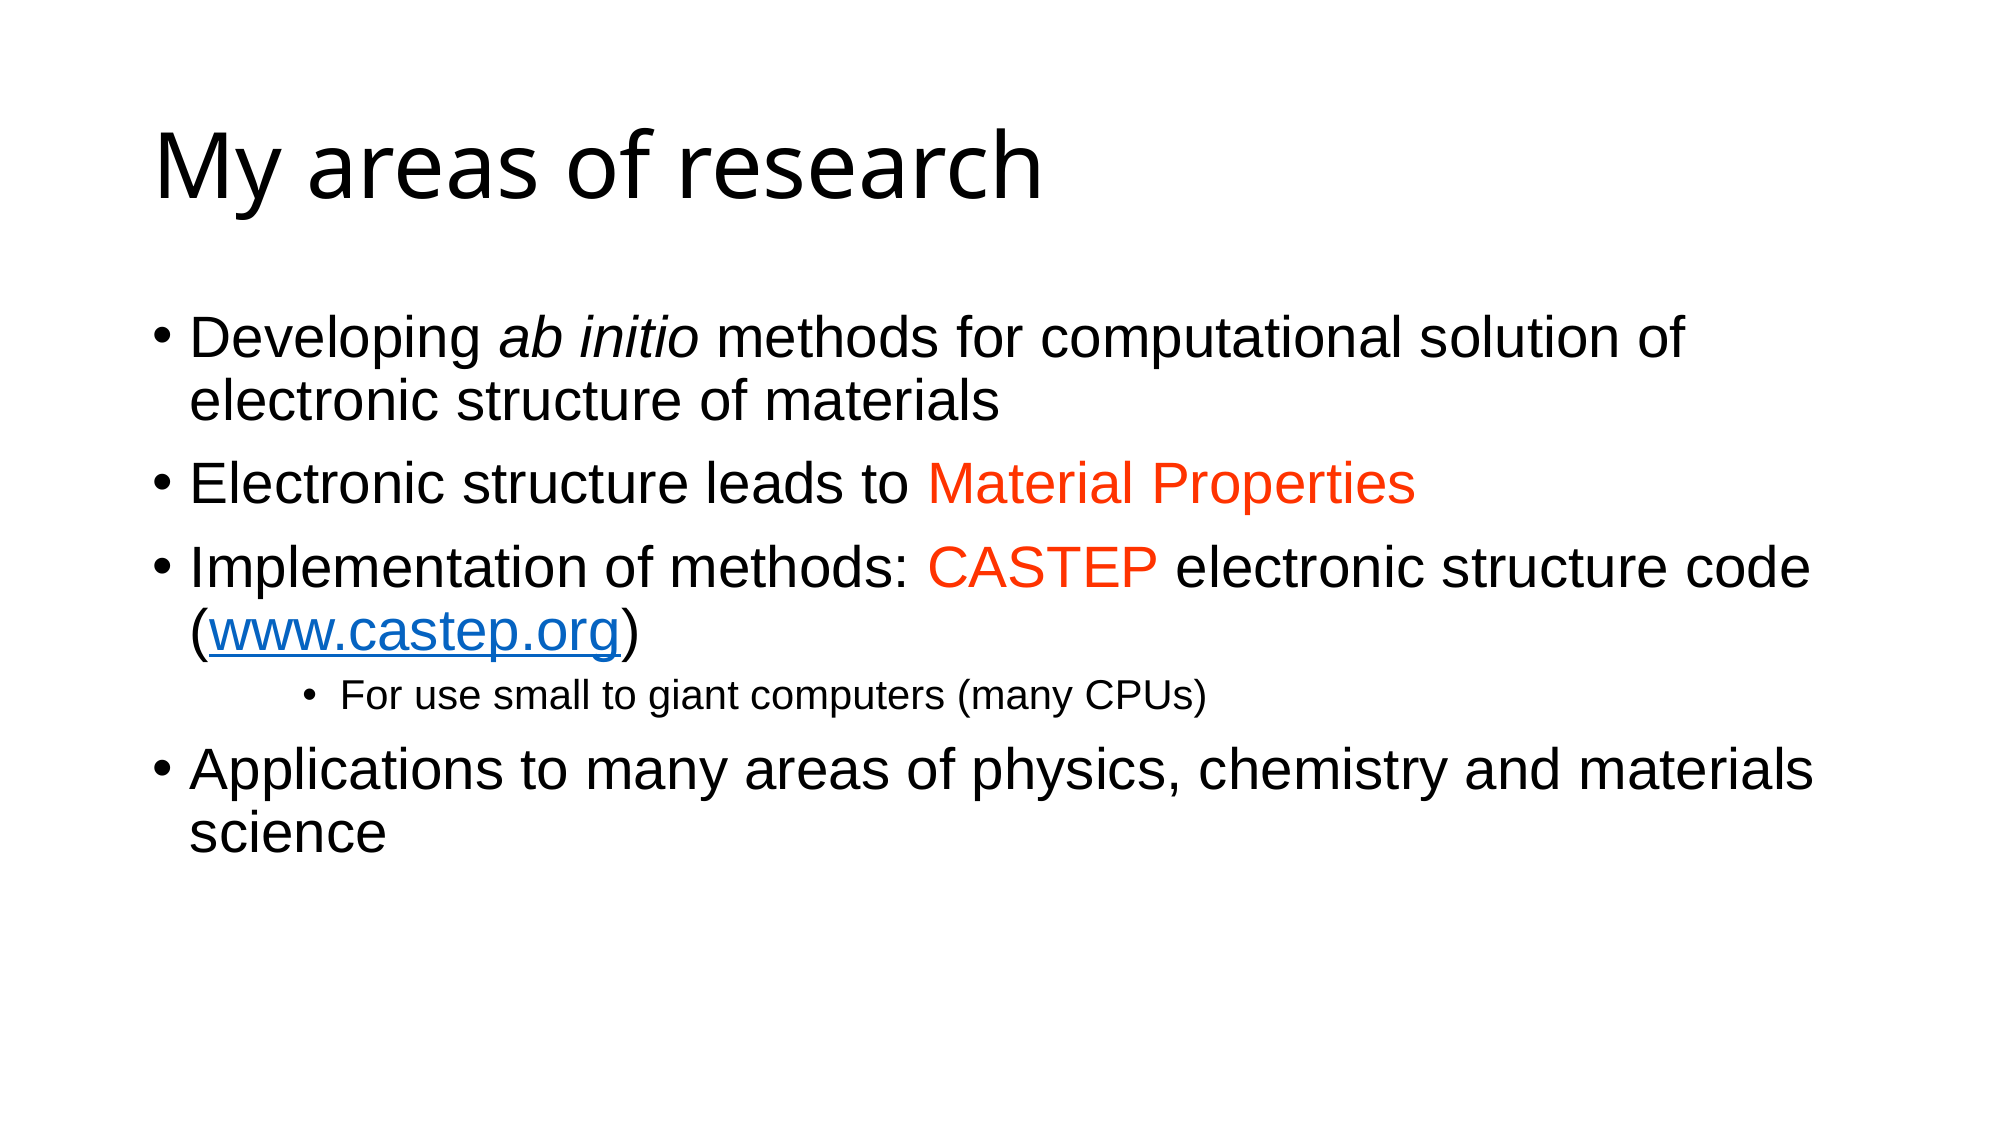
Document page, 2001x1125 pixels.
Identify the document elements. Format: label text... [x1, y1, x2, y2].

list Developing ab initio methods for computational solution of electronic structure of materials Electronic structure leads to Material Properties Implementation of methods: CASTEP electronic structure code (www.castep.org) For use small to giant computers (many CPUs) Applications to many areas of physics, chemistry and materials science [137, 299, 1863, 1014]
title My areas of research [137, 59, 1863, 278]
